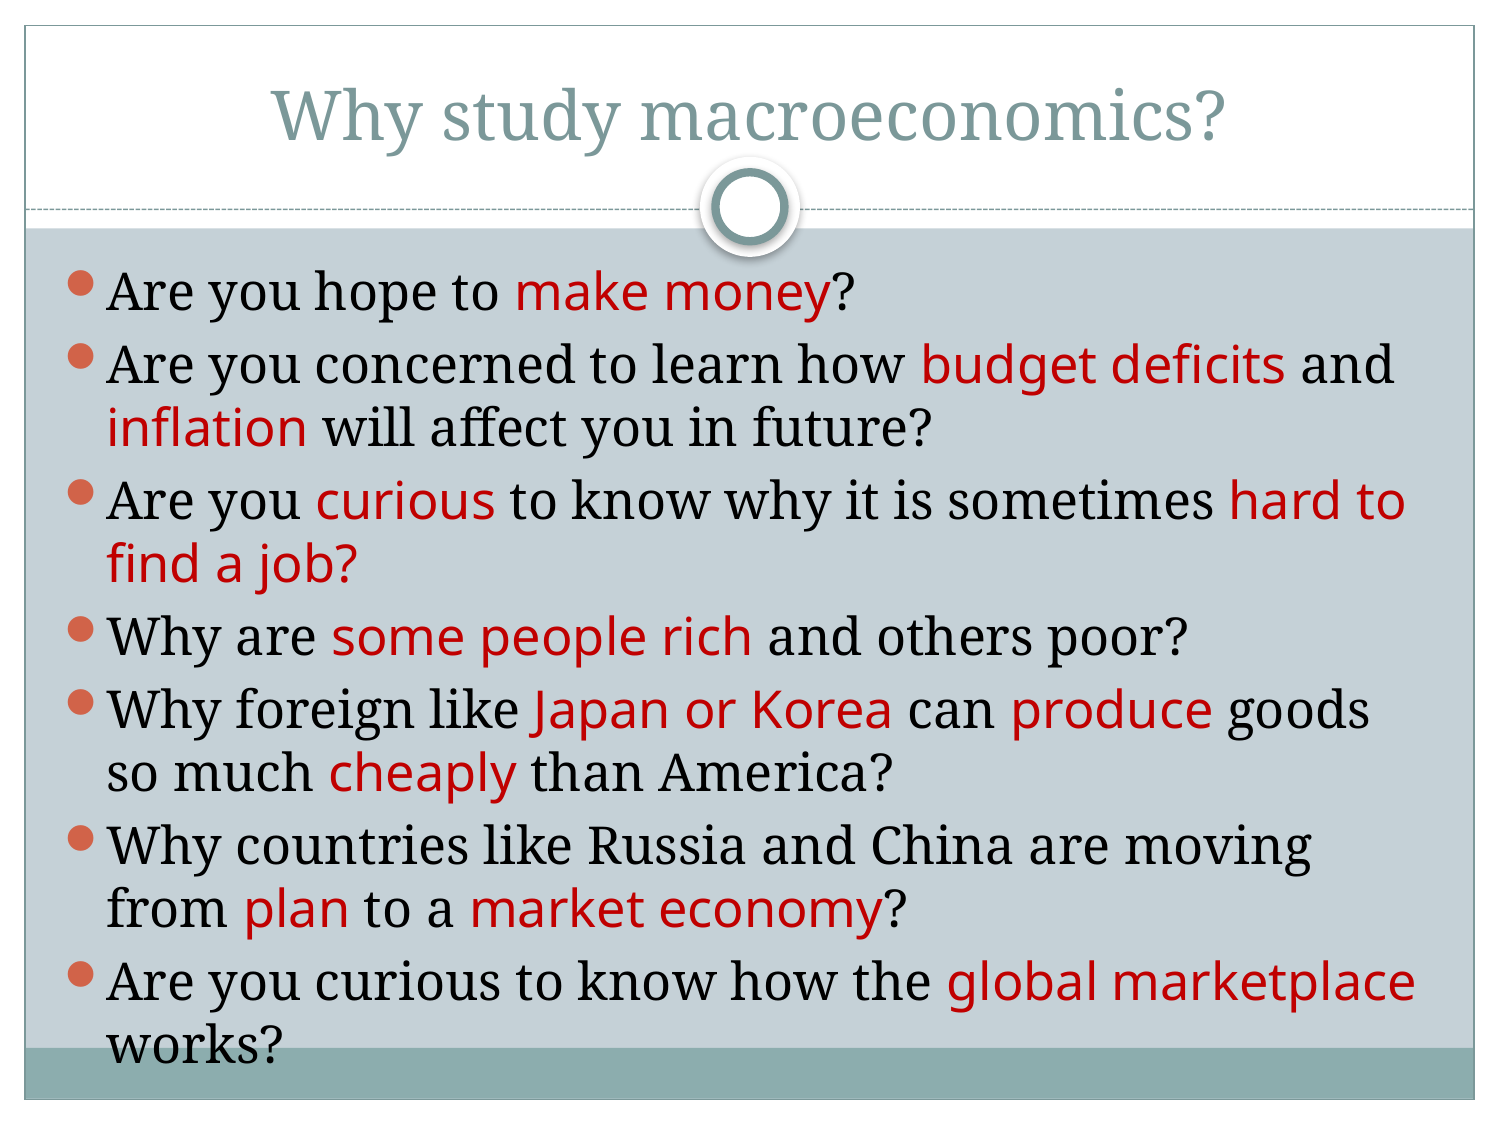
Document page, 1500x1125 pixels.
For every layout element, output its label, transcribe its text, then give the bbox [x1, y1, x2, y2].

title Why study macroeconomics? [49, 37, 1450, 162]
list Are you hope to make money? Are you concerned to learn how budget deficits and inflation will affect you in future? Are you curious to know why it is sometimes hard to find a job? Why are some people rich and others poor? Why foreign like Japan or Korea can produce goods so much cheaply than America? Why countries like Russia and China are moving from plan to a market economy? Are you curious to know how the global marketplace works? [49, 250, 1445, 1088]
